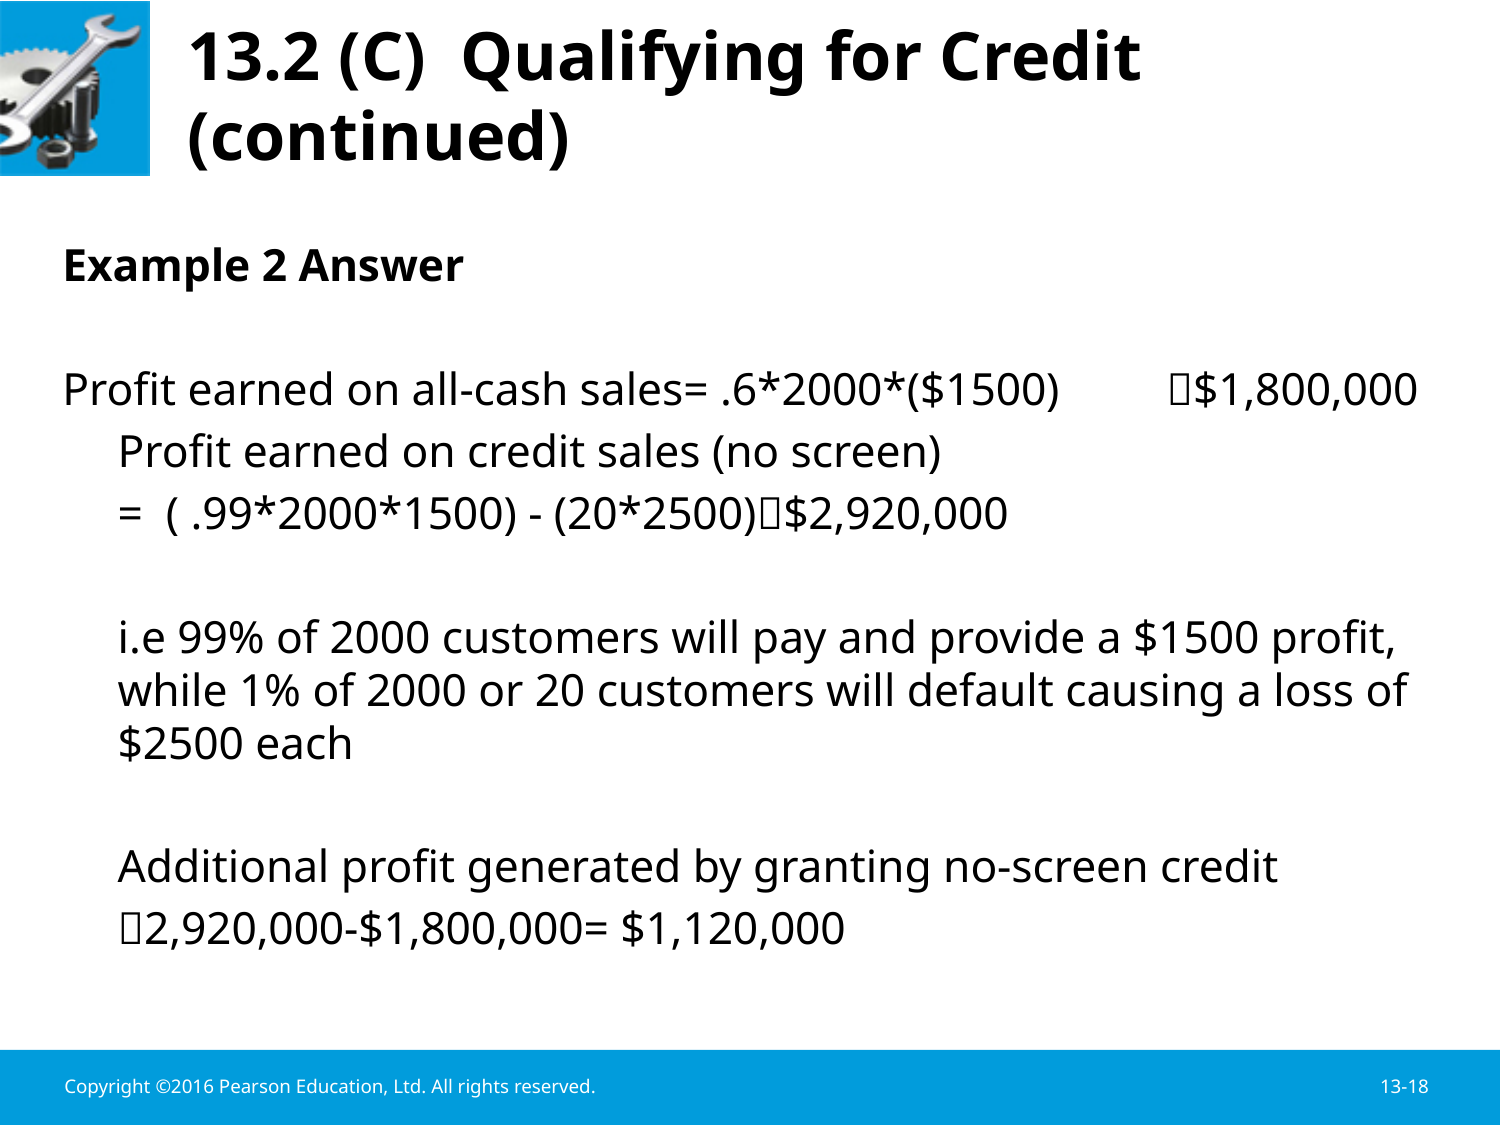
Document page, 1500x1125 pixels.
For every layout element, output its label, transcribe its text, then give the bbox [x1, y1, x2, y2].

list Example 2 Answer Profit earned on all-cash sales= .6*2000*($1500) $1,800,000 Profit earned on credit sales (no screen) = ( .99*2000*1500) - (20*2500)$2,920,000 i.e 99% of 2000 customers will pay and provide a $1500 profit, while 1% of 2000 or 20 customers will default causing a loss of $2500 each Additional profit generated by granting no-screen credit 2,920,000-$1,800,000= $1,120,000 [62, 237, 1438, 1000]
picture [0, 14, 141, 168]
title 13.2 (C) Qualifying for Credit (continued) [187, 0, 1450, 188]
